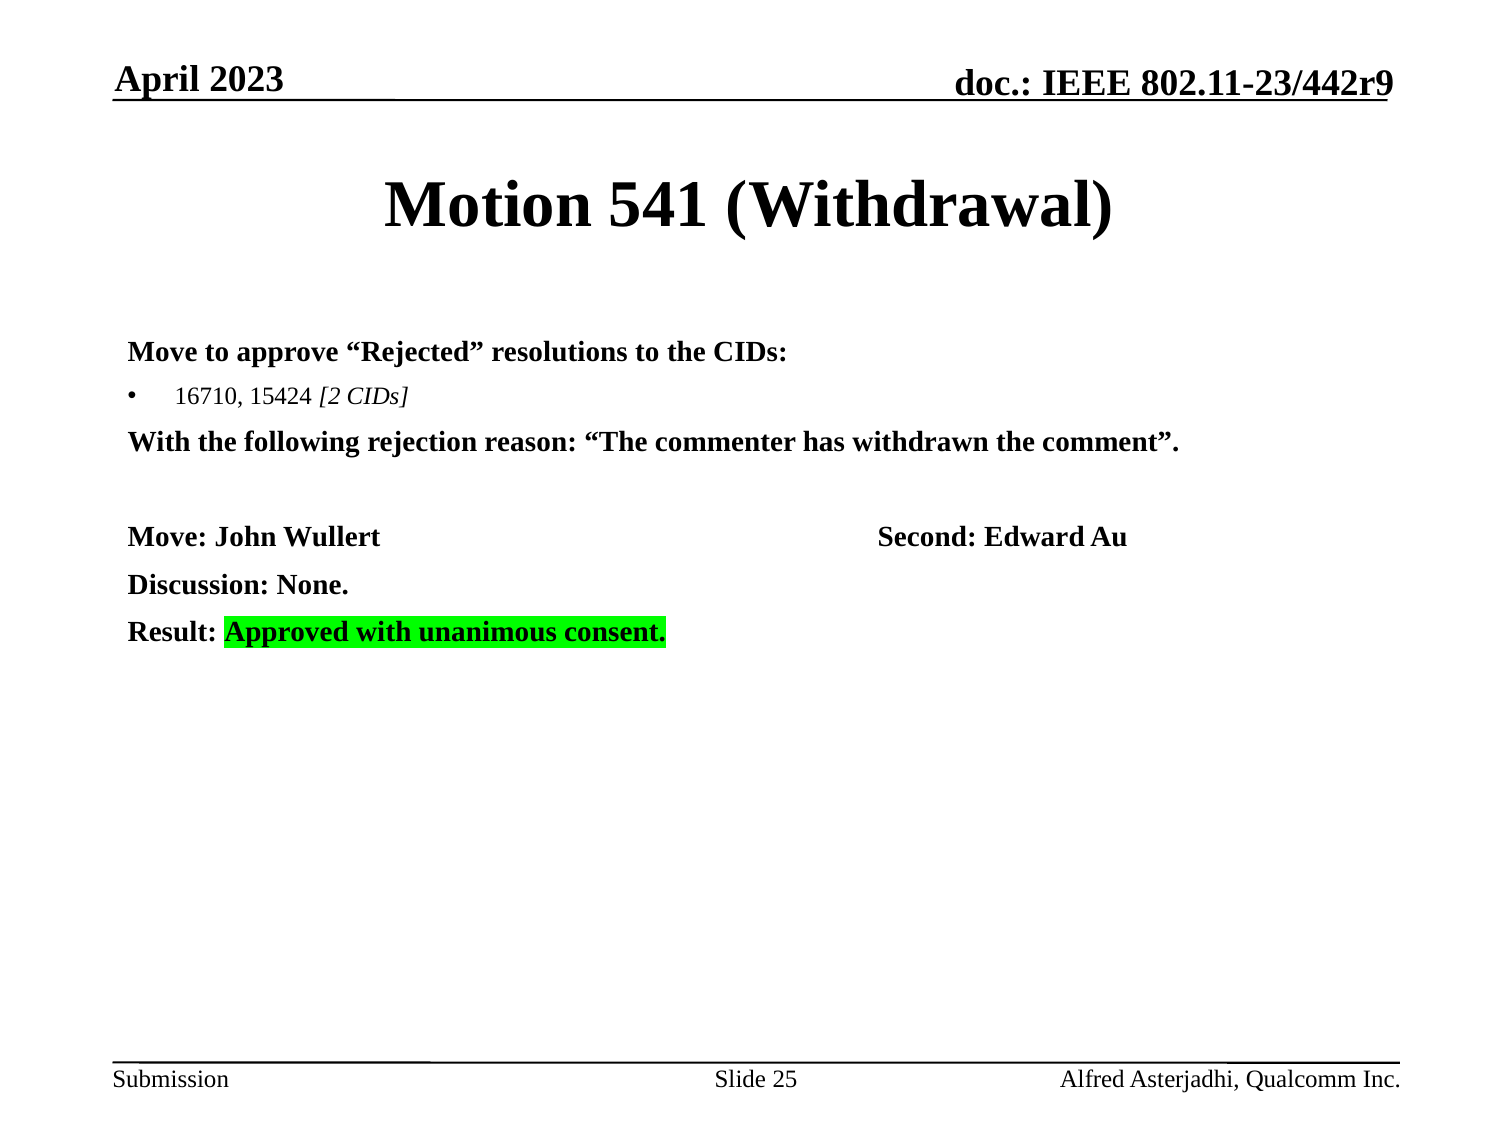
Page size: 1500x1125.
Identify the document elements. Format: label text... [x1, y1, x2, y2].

slide_number Slide 25 [712, 1061, 800, 1123]
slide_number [114, 54, 423, 100]
title Motion 541 (Withdrawal) [112, 112, 1388, 288]
list Move to approve “Rejected” resolutions to the CIDs: 16710, 15424 [2 CIDs] With the following rejection reason: “The commenter has withdrawn the comment”. Move: John Wullert Second: Edward Au Discussion: None. Result: Approved with unanimous consent. [112, 324, 1388, 1063]
footer Alfred Asterjadhi, Qualcomm Inc. [878, 1061, 1402, 1093]
